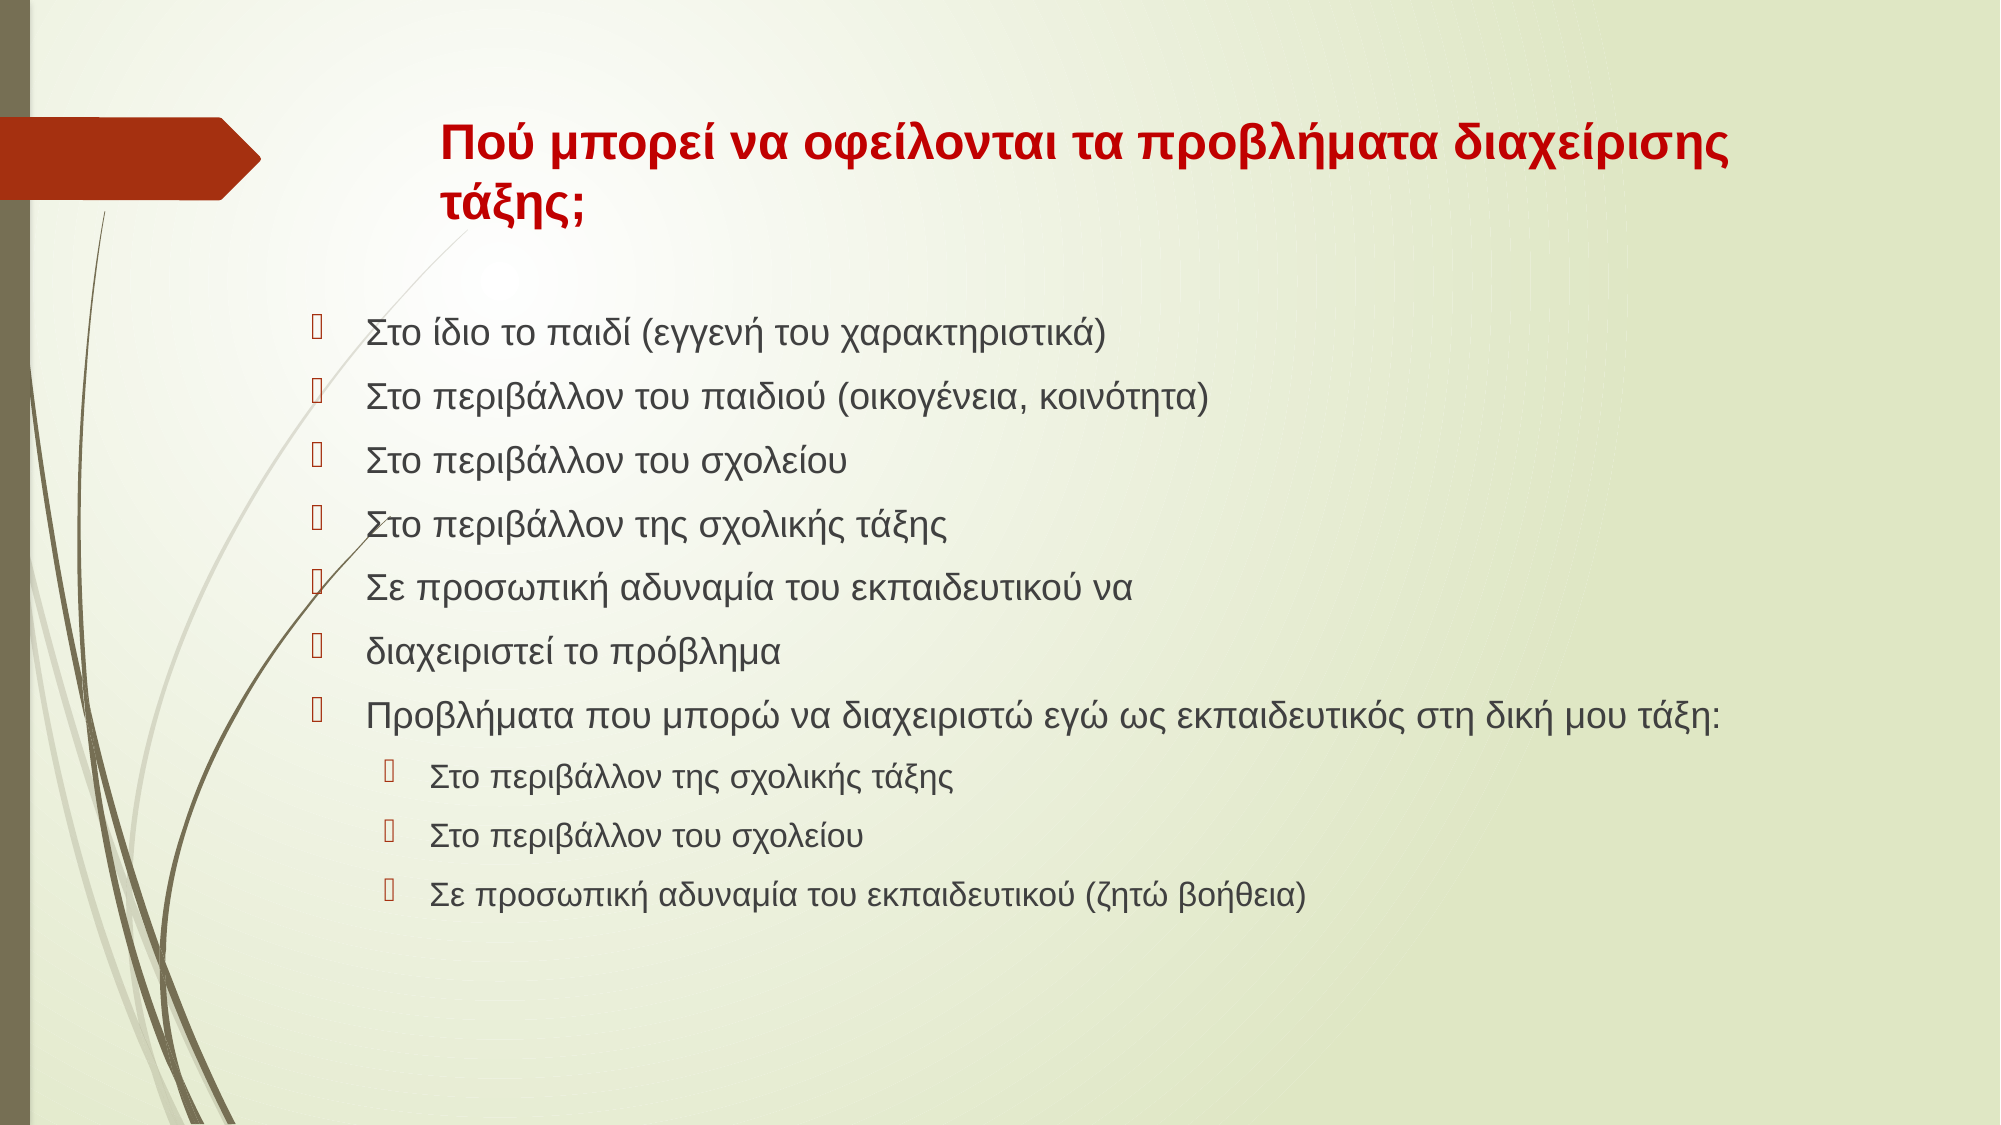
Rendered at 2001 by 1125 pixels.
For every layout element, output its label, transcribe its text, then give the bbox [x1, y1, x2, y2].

list Στο ίδιο το παιδί (εγγενή του χαρακτηριστικά) Στο περιβάλλον του παιδιού (οικογένεια, κοινότητα) Στο περιβάλλον του σχολείου Στο περιβάλλον της σχολικής τάξης Σε προσωπική αδυναμία του εκπαιδευτικού να διαχειριστεί το πρόβλημα Προβλήματα που μπορώ να διαχειριστώ εγώ ως εκπαιδευτικός στη δική μου τάξη: Στο περιβάλλον της σχολικής τάξης Στο περιβάλλον του σχολείου Σε προσωπική αδυναμία του εκπαιδευτικού (ζητώ βοήθεια) [295, 300, 1759, 946]
title Πού μπορεί να οφείλονται τα προβλήματα διαχείρισης τάξης; [425, 102, 1888, 274]
